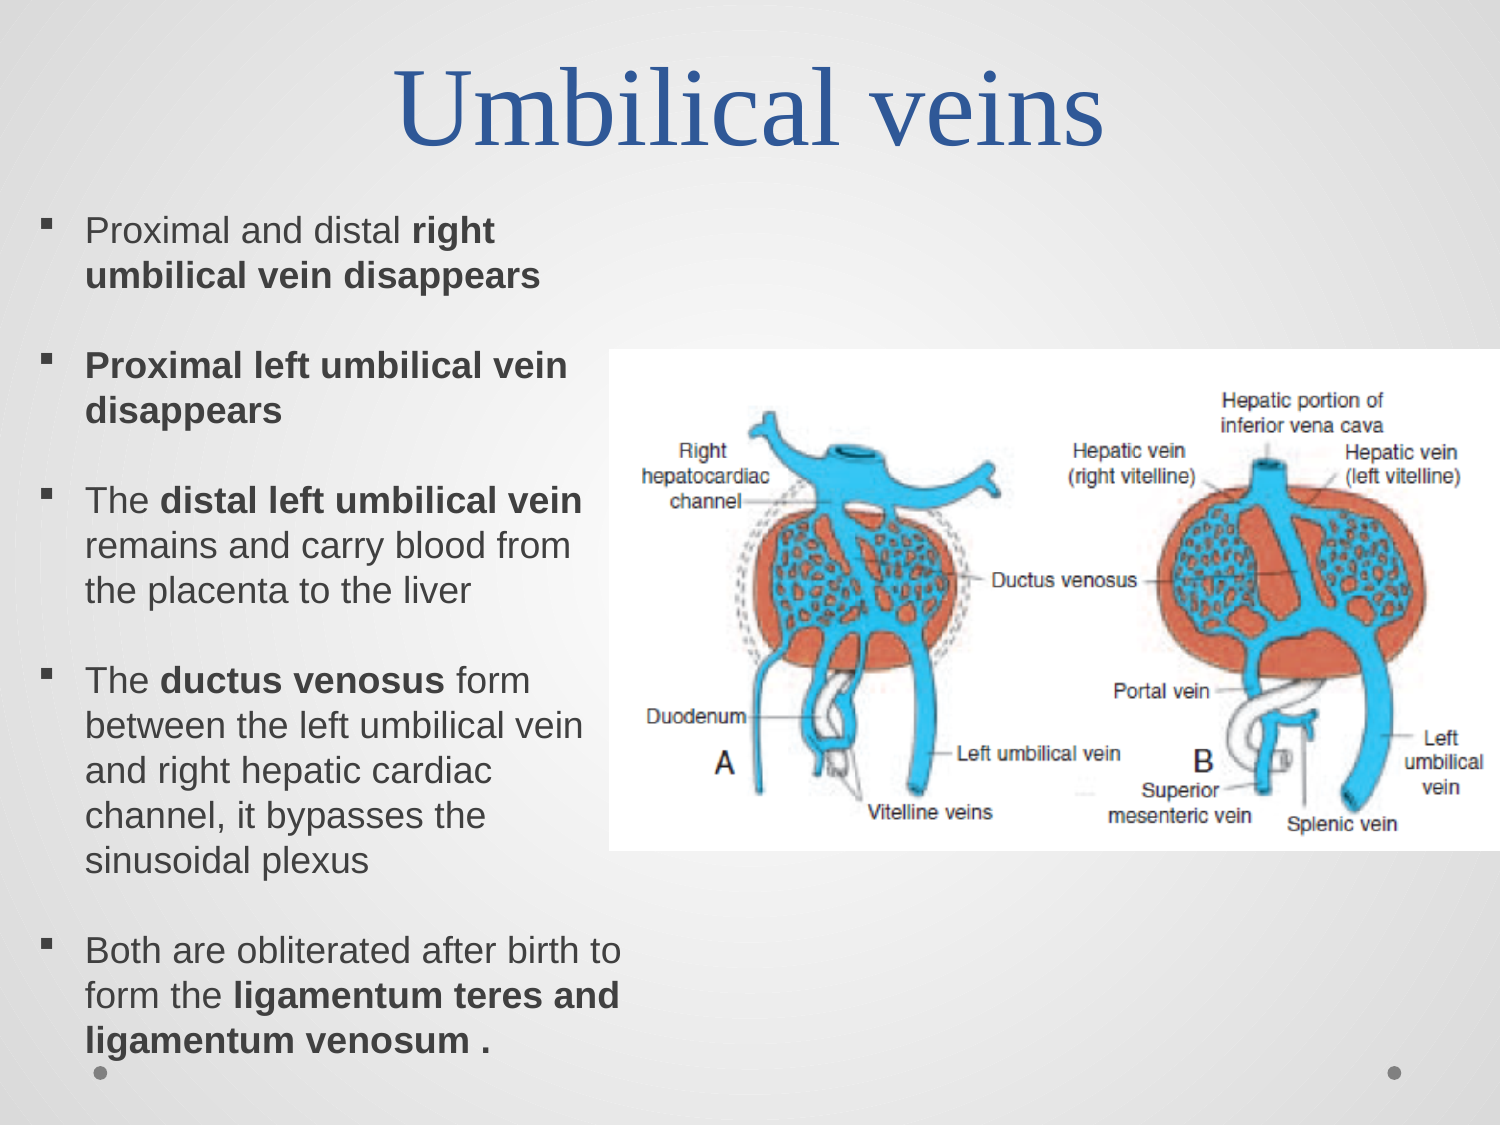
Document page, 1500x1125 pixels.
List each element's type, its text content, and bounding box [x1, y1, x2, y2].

text_box Proximal and distal right umbilical vein disappears Proximal left umbilical vein disappears The distal left umbilical vein remains and carry blood from the placenta to the liver The ductus venosus form between the left umbilical vein and right hepatic cardiac channel, it bypasses the sinusoidal plexus Both are obliterated after birth to form the ligamentum teres and ligamentum venosum . [23, 199, 645, 1069]
picture [609, 349, 1500, 851]
title Umbilical veins [75, 0, 1425, 176]
